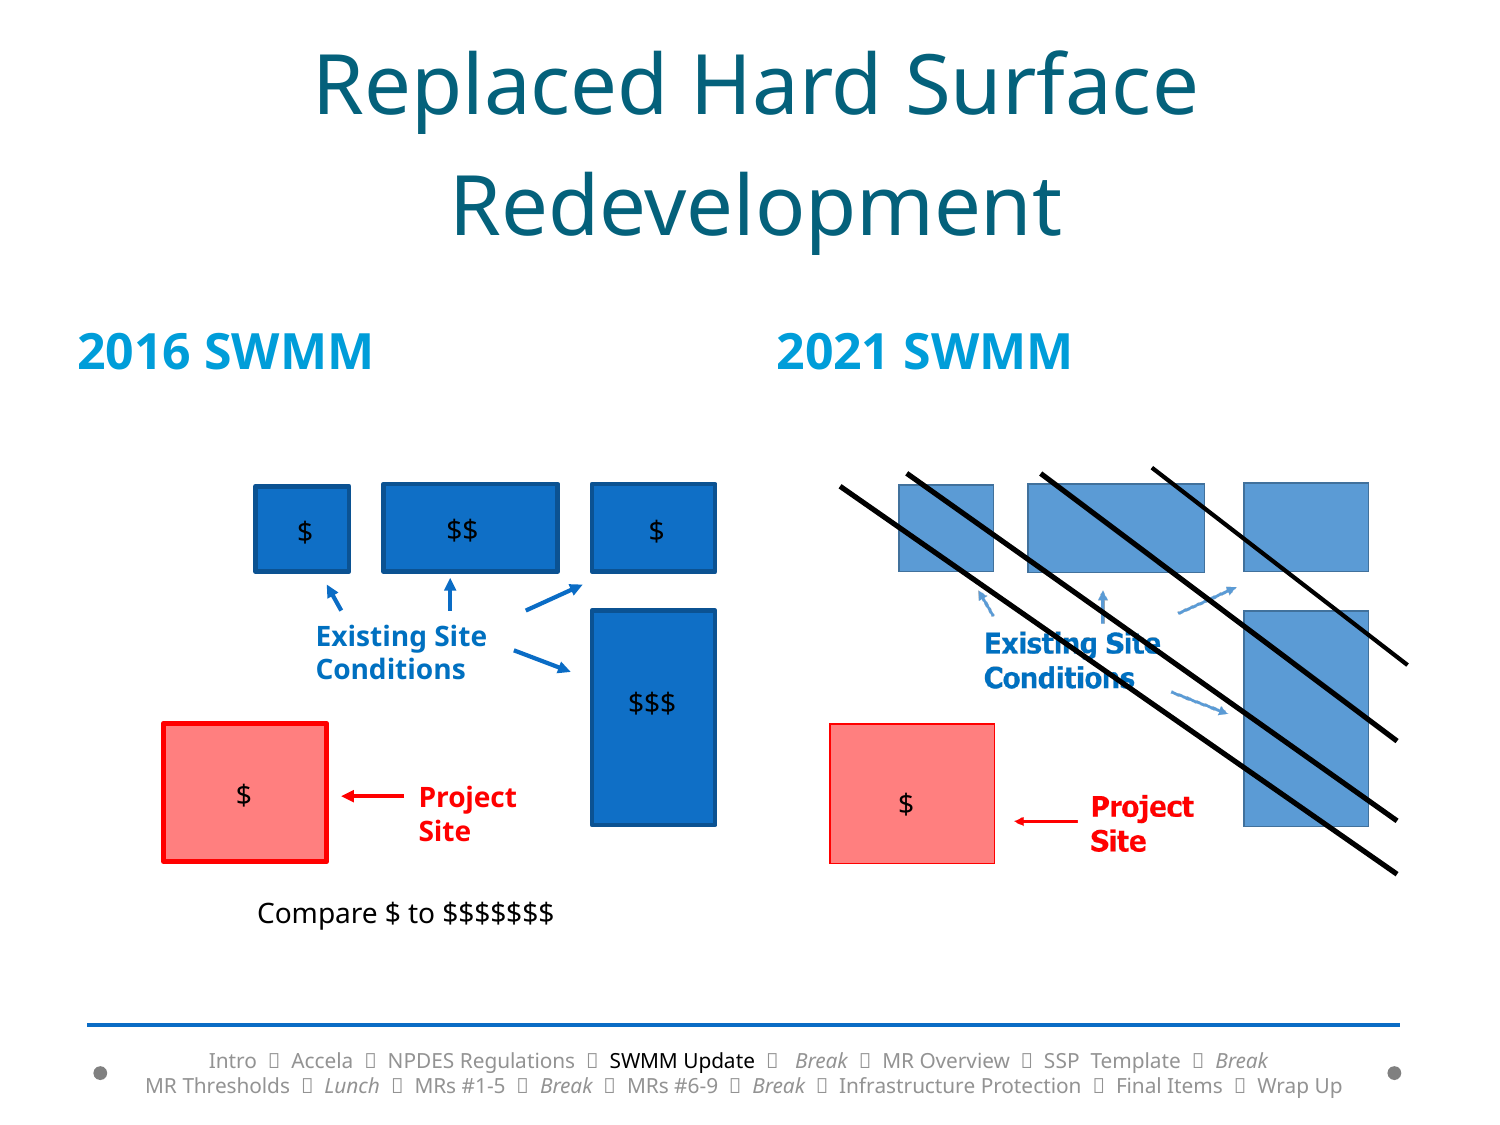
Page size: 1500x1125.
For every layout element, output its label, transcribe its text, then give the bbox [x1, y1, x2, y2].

text_box Existing Site Conditions [301, 610, 600, 693]
text_box Project Site [403, 772, 533, 855]
text_box [253, 484, 351, 574]
text_box Compare $ to $$$$$$$ [242, 888, 570, 937]
picture [829, 722, 839, 864]
list 2016 SWMM [62, 274, 726, 388]
text_box $$ [431, 504, 493, 554]
text_box [590, 608, 717, 827]
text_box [513, 650, 571, 673]
text_box $ [220, 769, 267, 819]
text_box $$$ [613, 678, 691, 727]
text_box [839, 485, 1398, 875]
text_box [1151, 467, 1408, 666]
title Replaced Hard Surface Redevelopment [24, 37, 1488, 225]
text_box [906, 473, 1398, 822]
text_box [590, 482, 717, 574]
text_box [1040, 473, 1398, 742]
footer Intro  Accela  NPDES Regulations  SWMM Update  Break  MR Overview  SSP Template  Break MR Thresholds  Lunch  MRs #1-5  Break  MRs #6-9  Break  Infrastructure Protection  Final Items  Wrap Up [108, 1042, 1388, 1103]
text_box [326, 584, 342, 611]
list 2021 SWMM [761, 274, 1425, 388]
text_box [525, 584, 583, 611]
text_box $ [633, 506, 680, 555]
text_box [161, 721, 329, 864]
text_box $ [282, 507, 328, 556]
text_box [381, 482, 560, 574]
